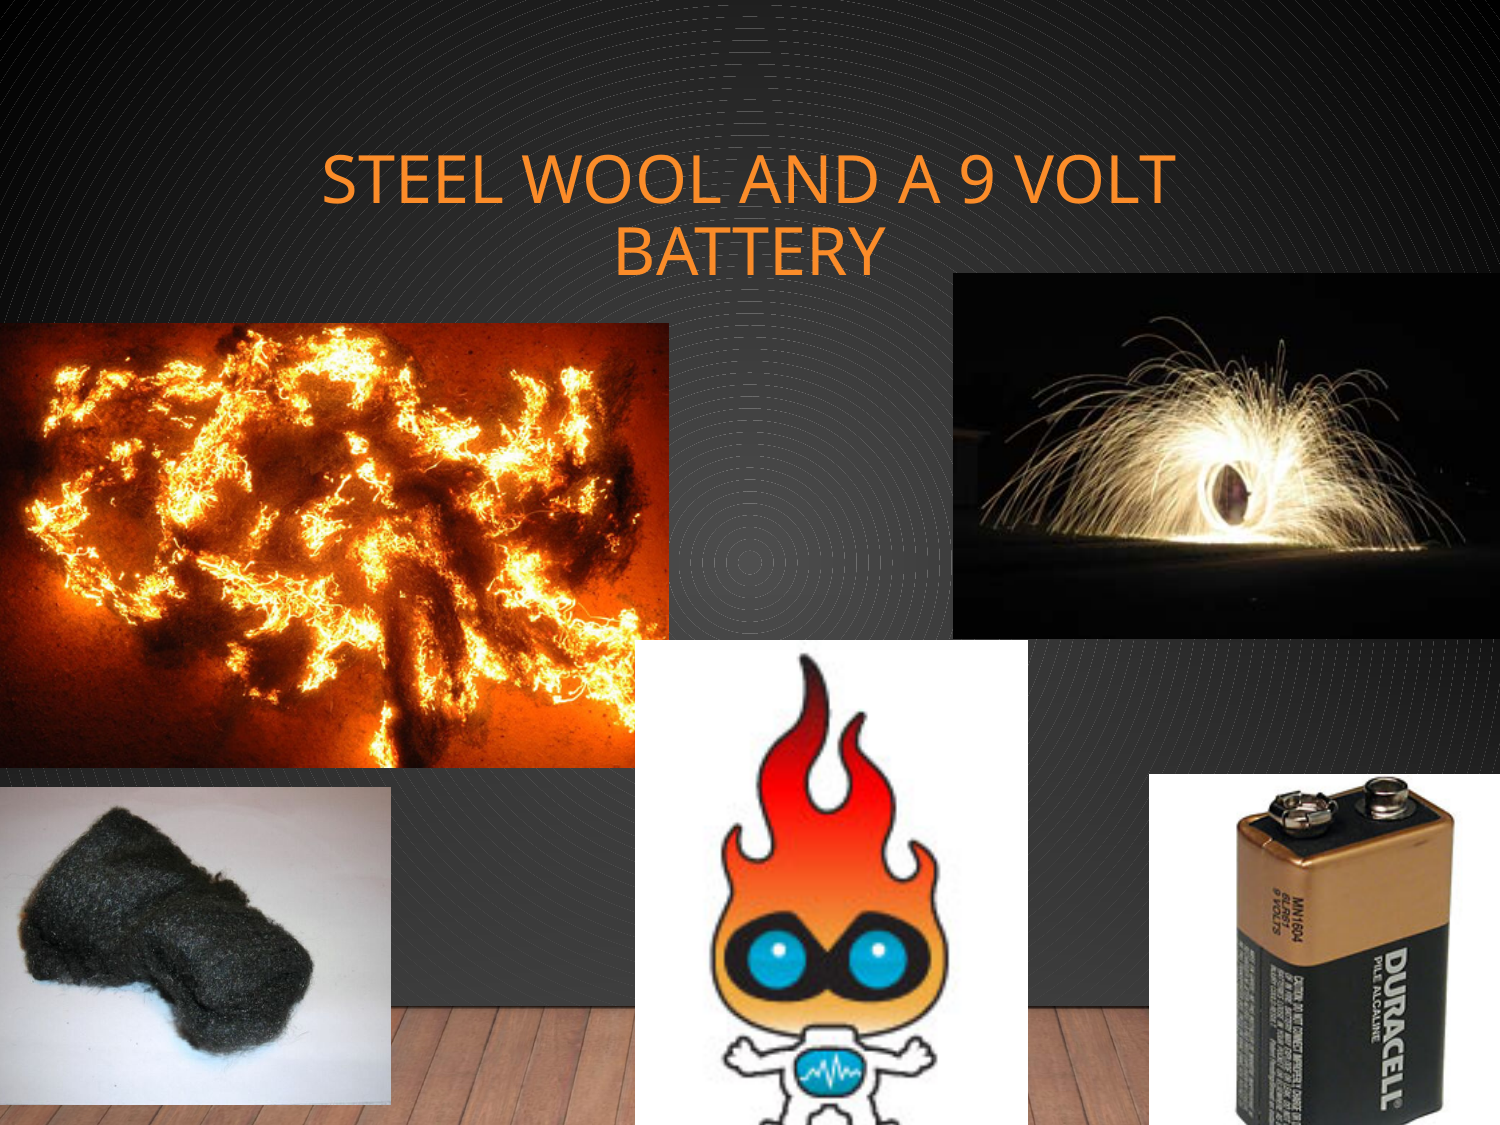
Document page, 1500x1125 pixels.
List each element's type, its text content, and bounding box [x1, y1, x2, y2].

picture [0, 323, 1500, 1125]
picture [952, 272, 1500, 639]
title Steel wool and a 9 volt battery [236, 131, 1263, 305]
